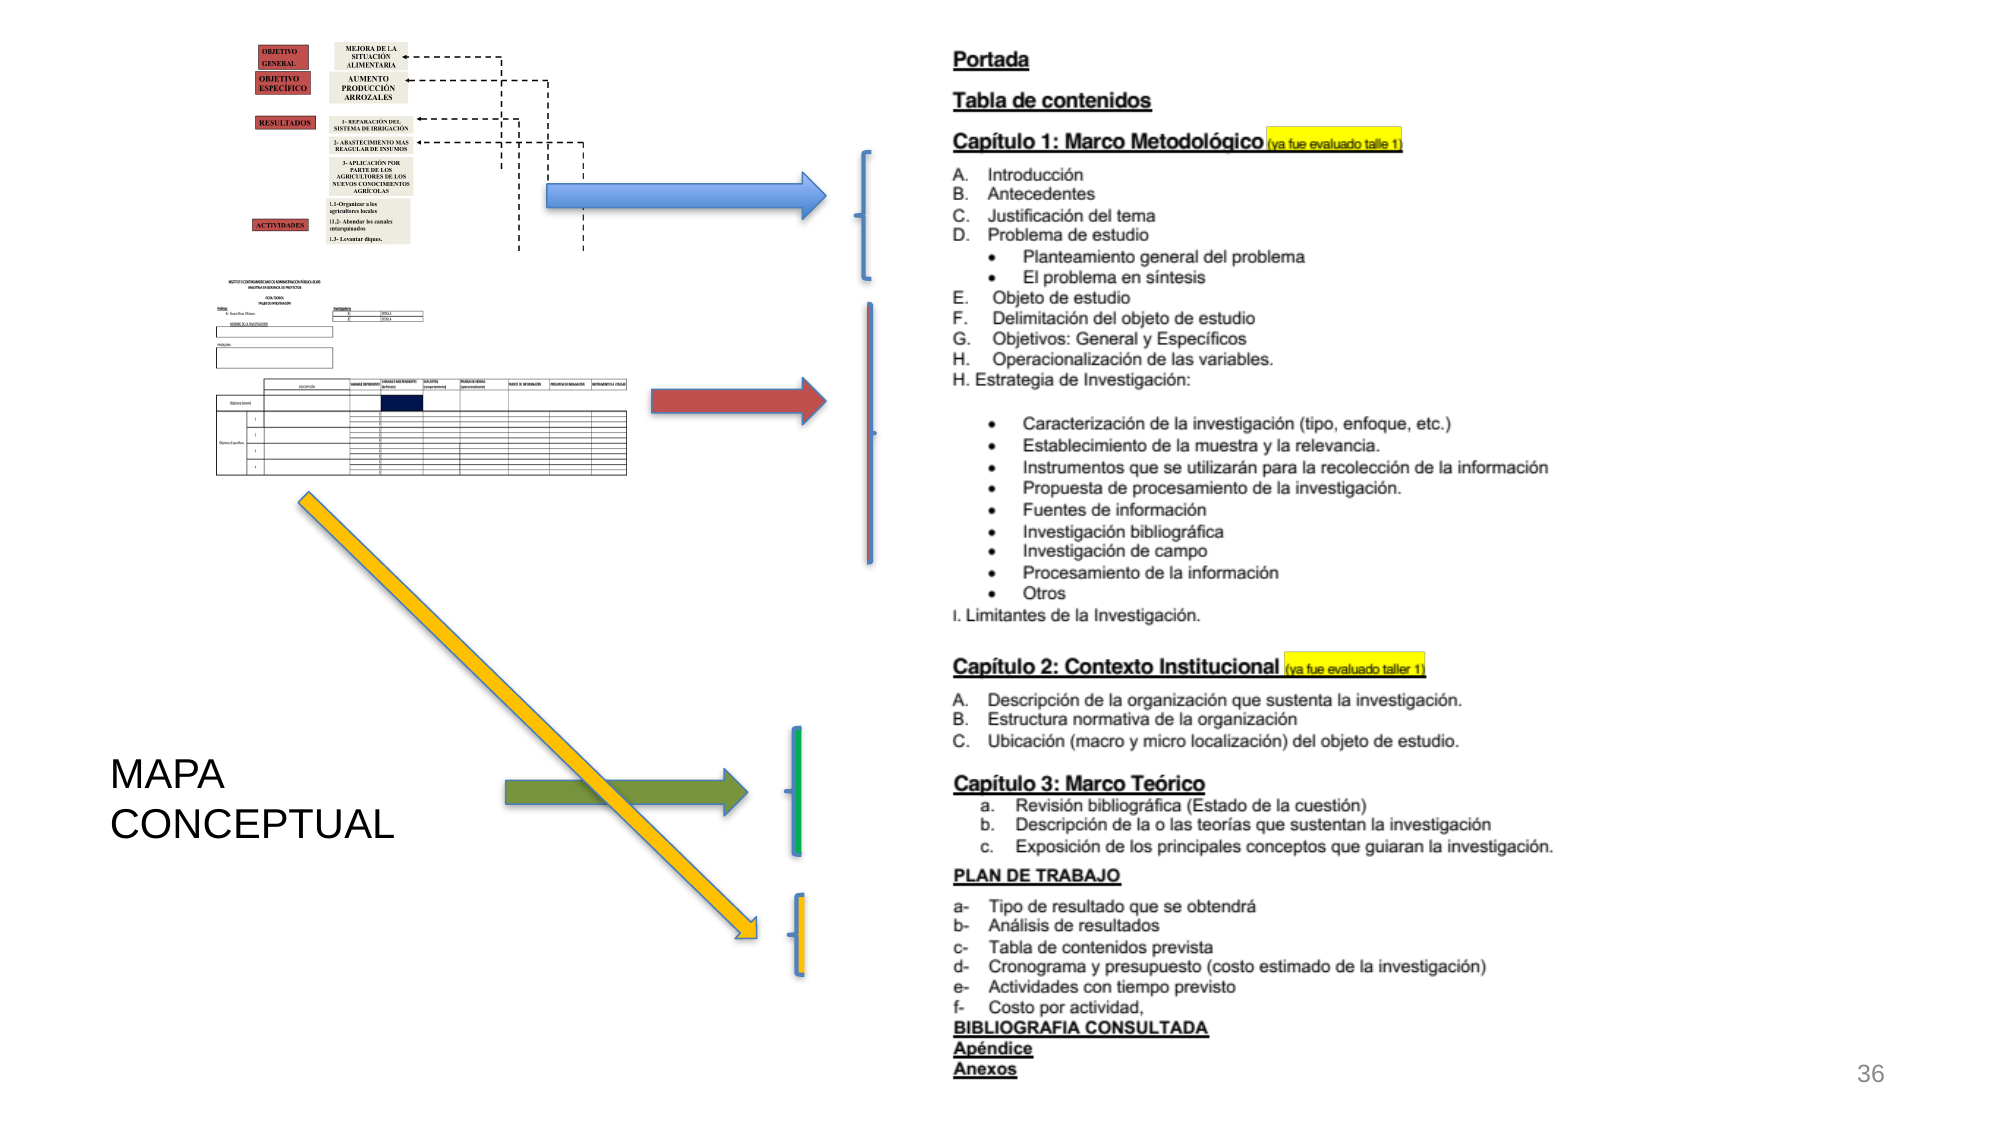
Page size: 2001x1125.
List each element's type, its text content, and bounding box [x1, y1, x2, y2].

text_box [783, 725, 802, 857]
picture [215, 278, 628, 476]
text_box [786, 892, 805, 977]
picture [252, 42, 585, 251]
text_box [609, 767, 749, 817]
text_box [853, 149, 872, 282]
slide_number 36 [1749, 1042, 1900, 1103]
text_box [504, 779, 597, 805]
text_box [590, 171, 827, 221]
text_box MAPA CONCEPTUAL [95, 739, 424, 855]
text_box [867, 301, 877, 565]
picture [883, 42, 1745, 1125]
text_box [651, 376, 827, 426]
text_box [297, 491, 758, 940]
